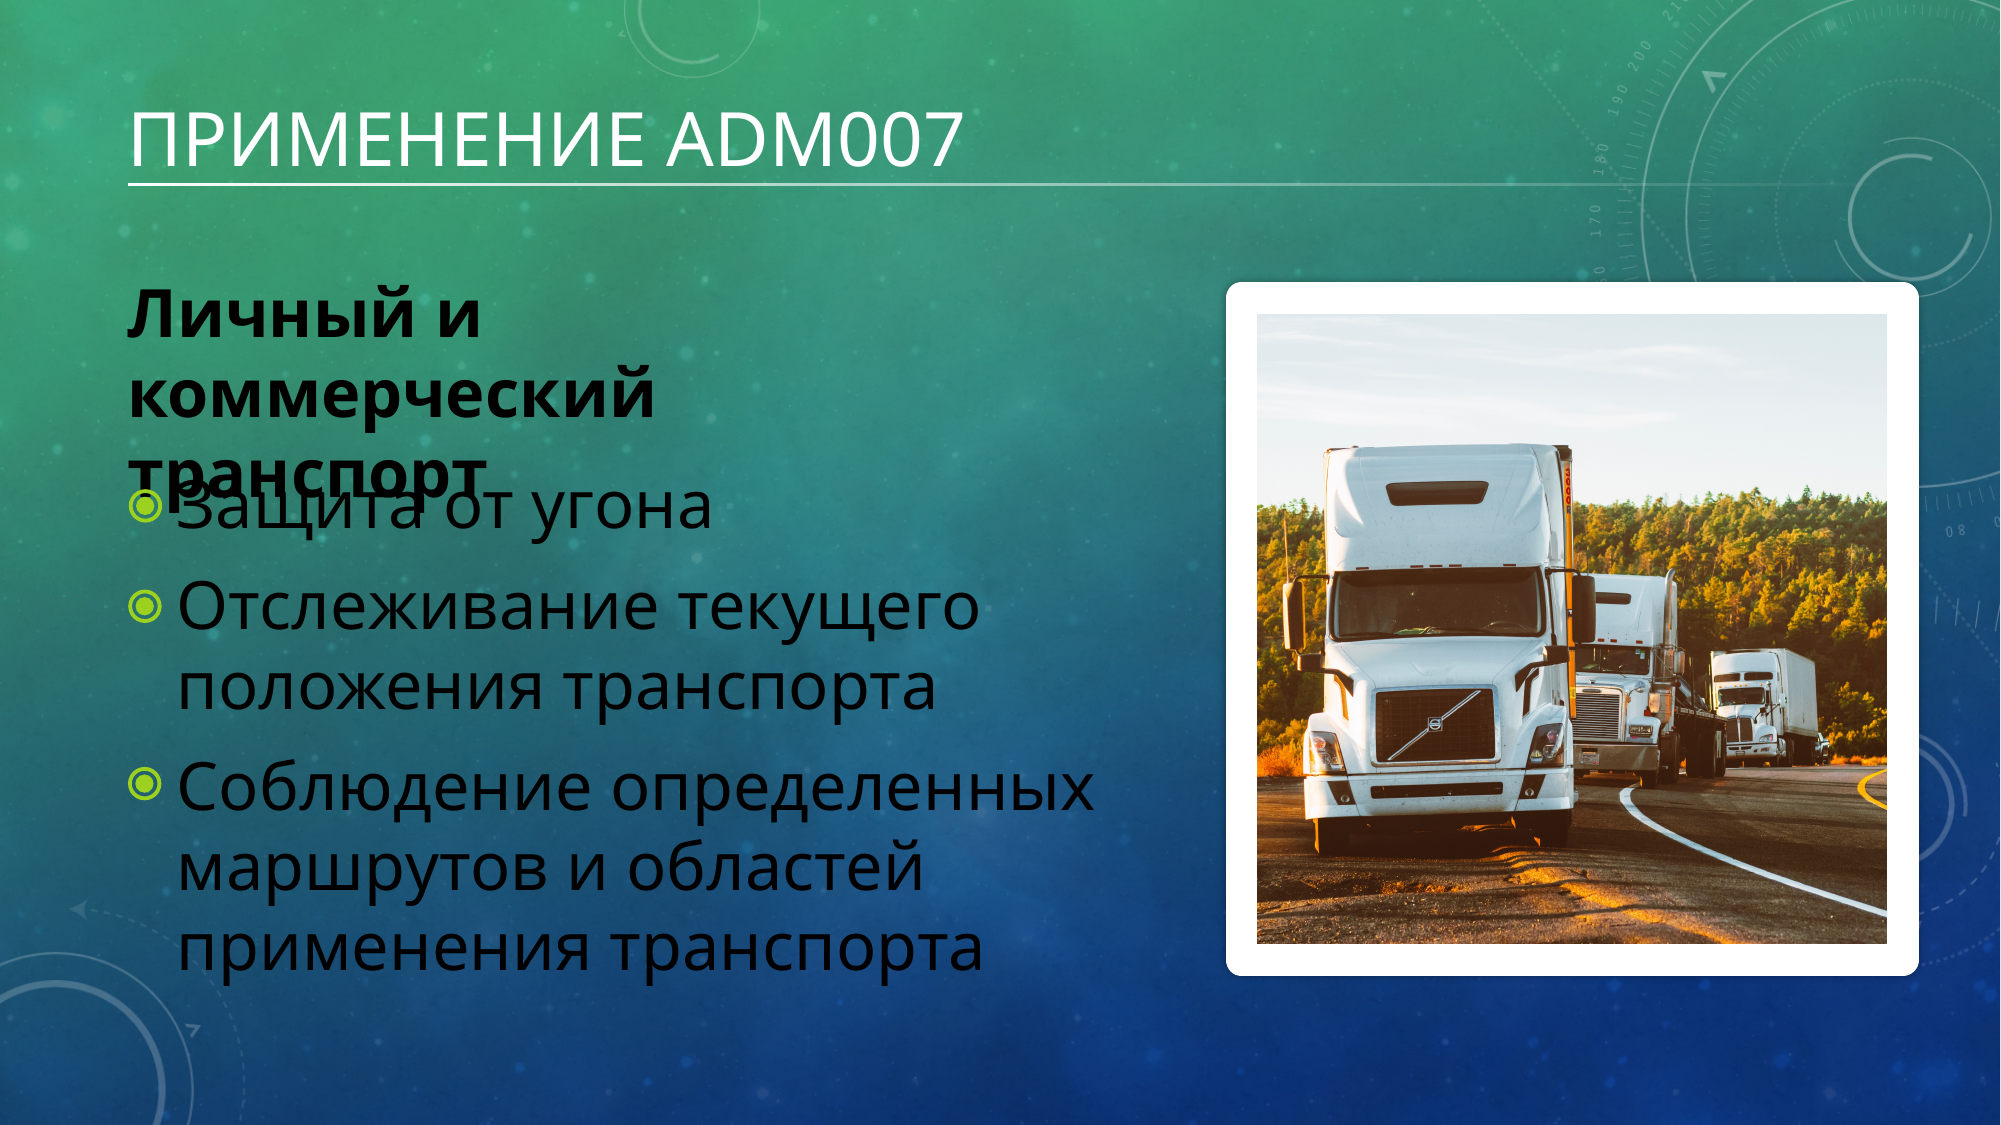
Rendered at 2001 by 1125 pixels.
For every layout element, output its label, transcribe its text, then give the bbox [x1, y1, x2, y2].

picture [0, 0, 2001, 1125]
text_box [127, 182, 1894, 188]
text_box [128, 488, 163, 523]
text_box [127, 589, 162, 624]
title Применение adm007 [112, 71, 1775, 203]
list Личный и коммерческий транспорт [112, 263, 1000, 550]
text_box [127, 766, 162, 801]
text_box Защита от угона Отслеживание текущего положения транспорта Соблюдение определенных маршрутов и областей применения транспорта [161, 538, 1198, 908]
